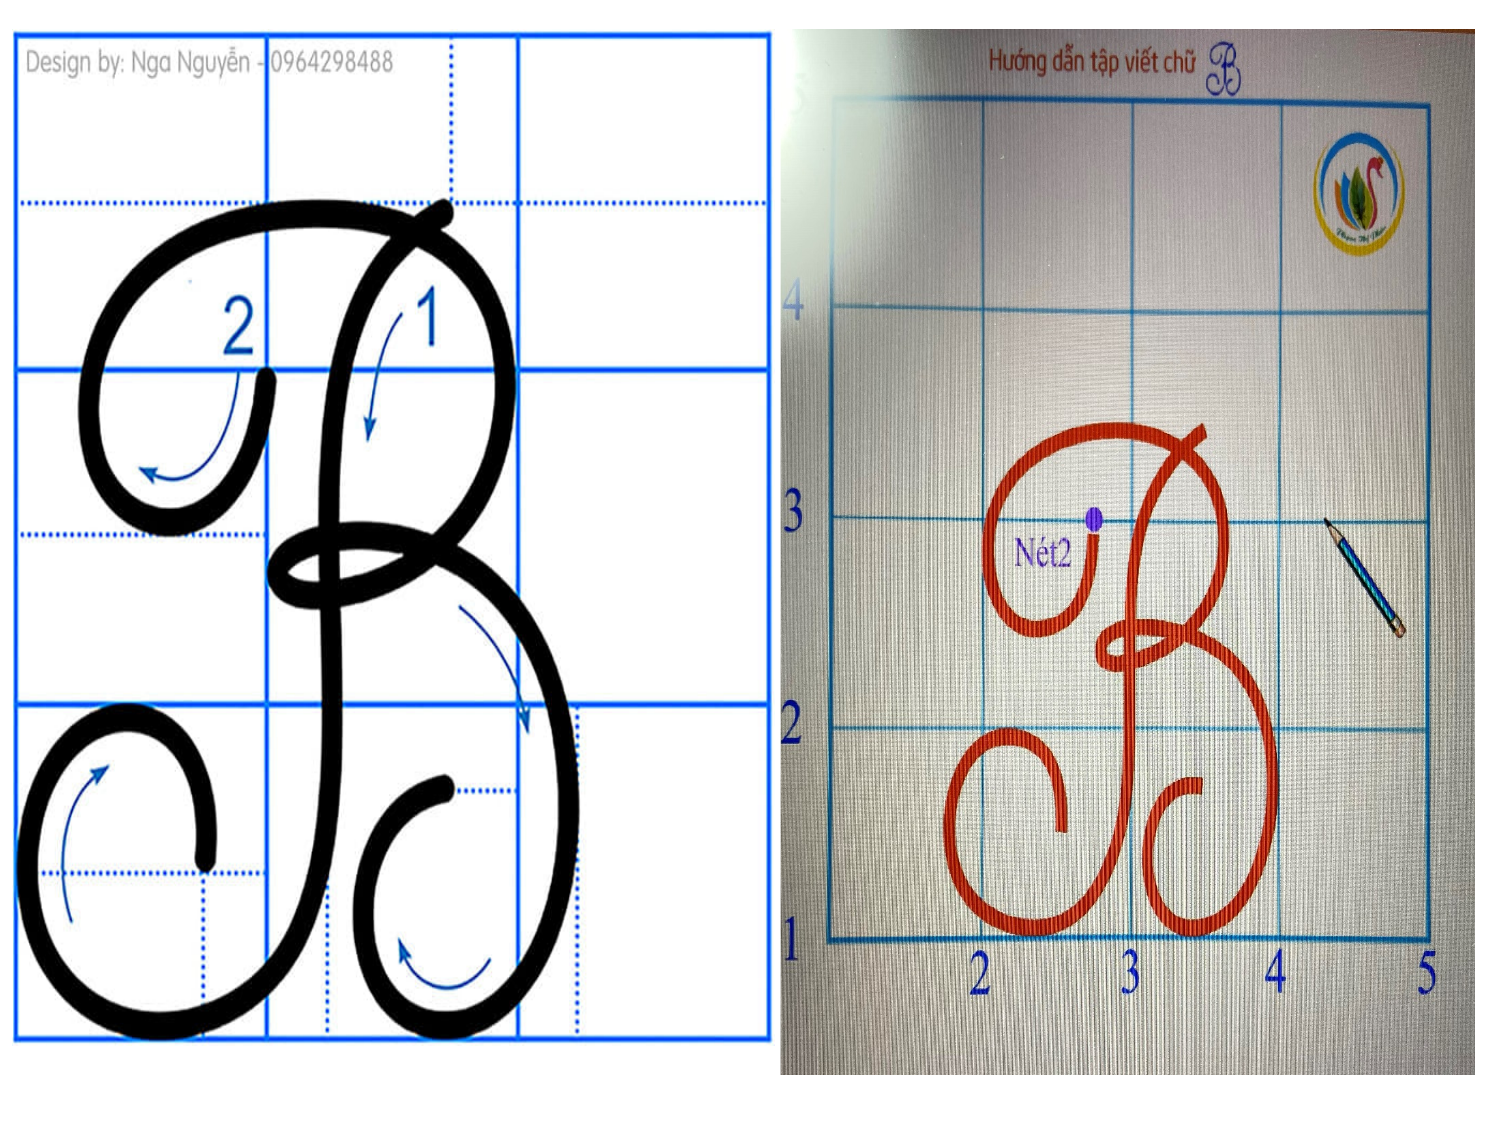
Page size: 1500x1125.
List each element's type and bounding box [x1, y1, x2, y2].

picture [780, 28, 1476, 1075]
picture [12, 28, 776, 1047]
